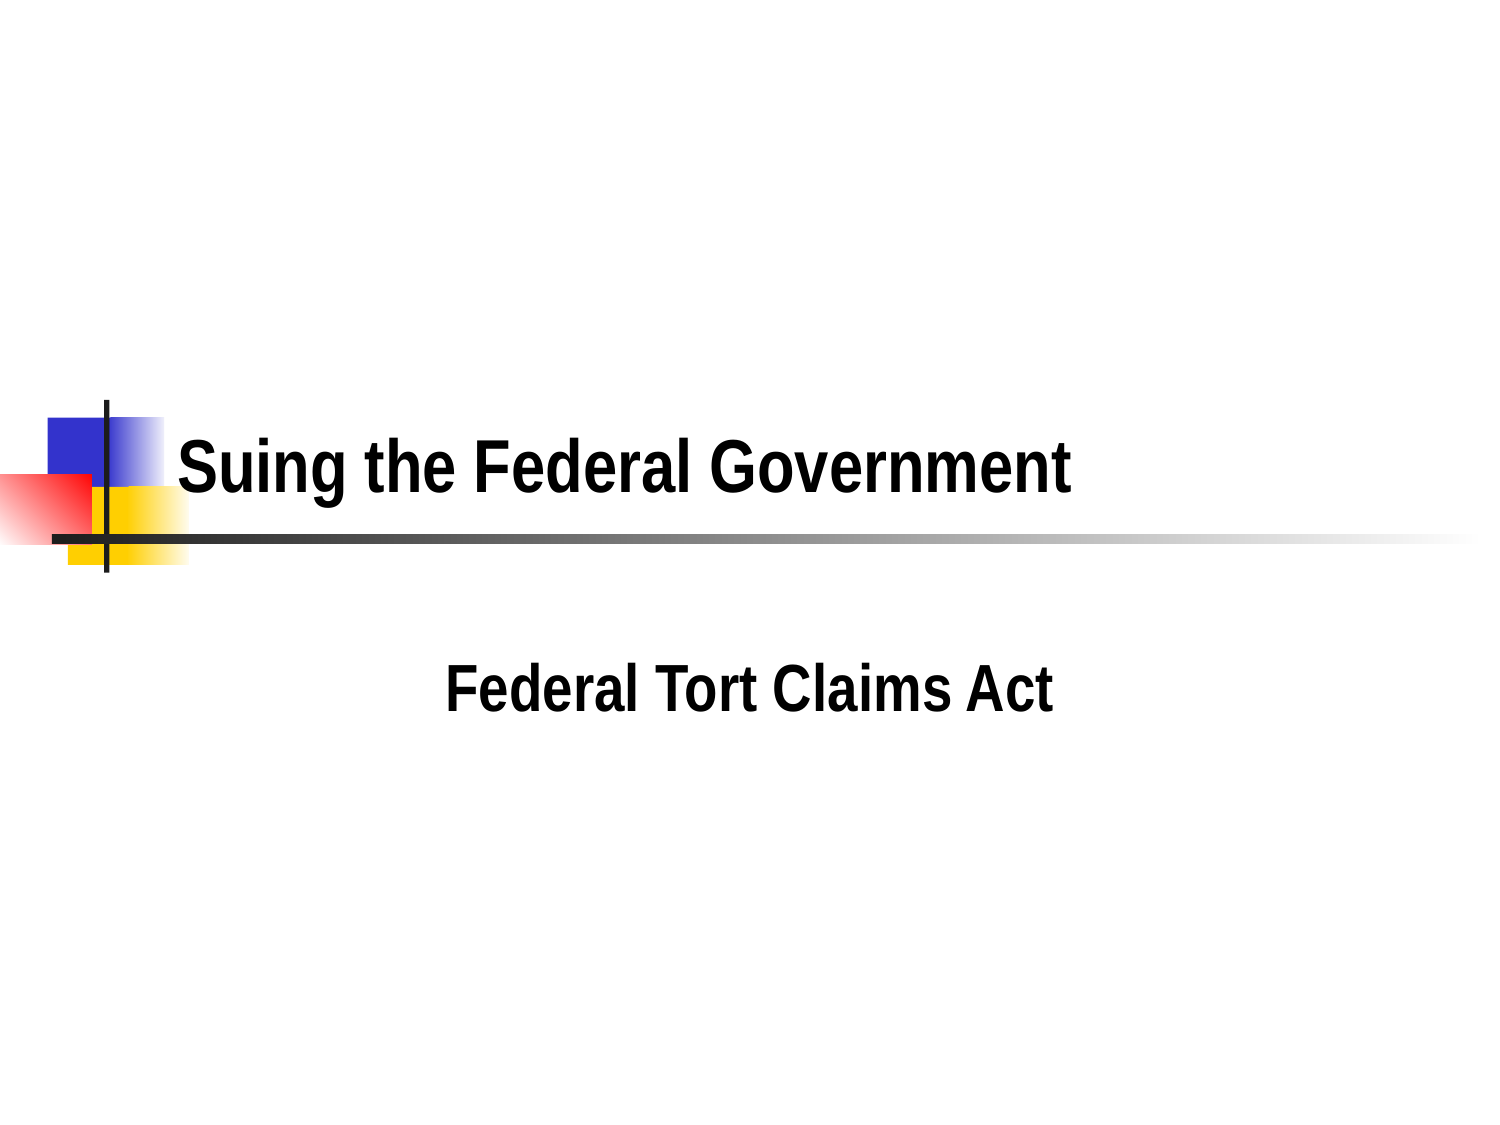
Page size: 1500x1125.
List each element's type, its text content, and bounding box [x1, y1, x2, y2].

subtitle Federal Tort Claims Act [225, 637, 1275, 925]
title Suing the Federal Government [162, 275, 1438, 515]
